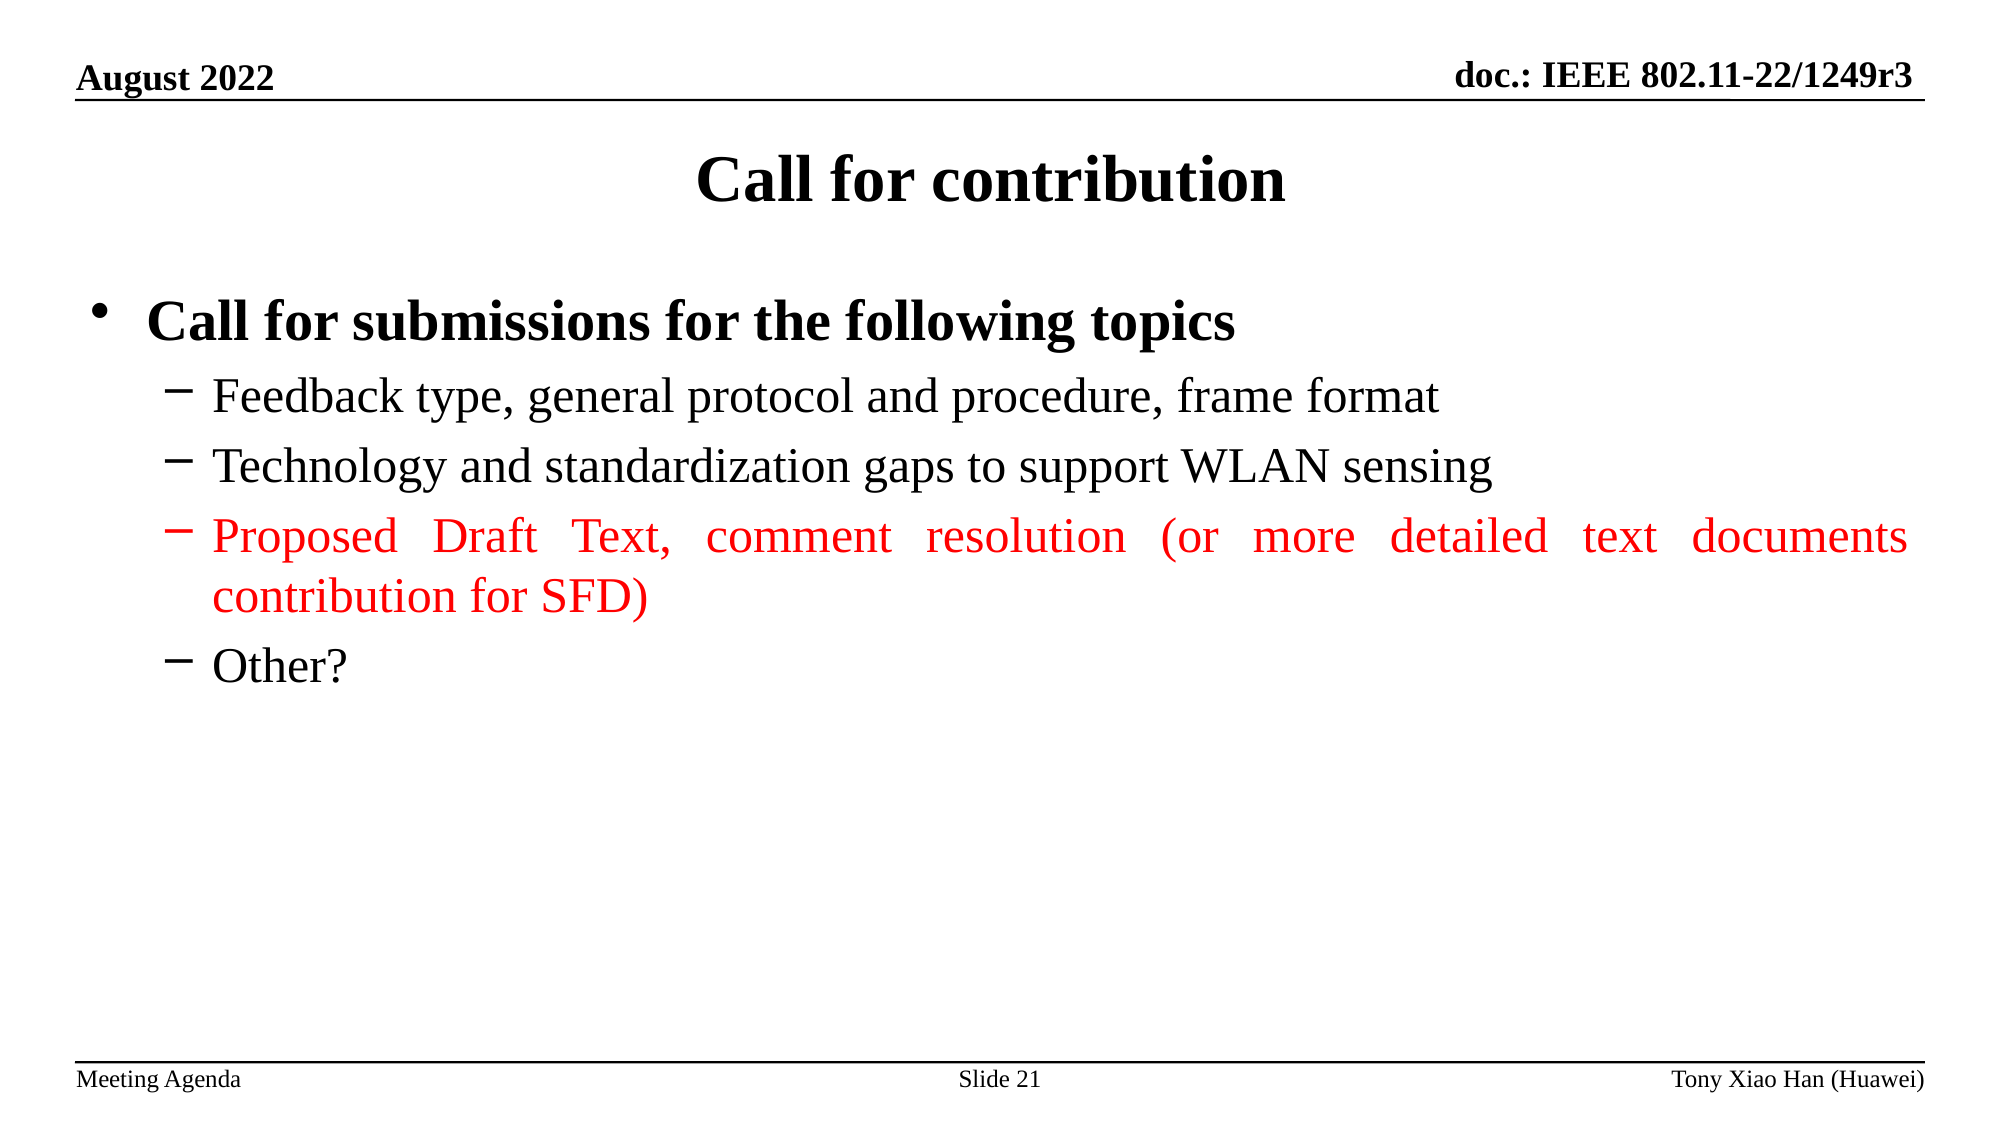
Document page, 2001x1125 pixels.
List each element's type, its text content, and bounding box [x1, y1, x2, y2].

text_box Call for submissions for the following topics Feedback type, general protocol and procedure, frame format Technology and standardization gaps to support WLAN sensing Proposed Draft Text, comment resolution (or more detailed text documents contribution for SFD) Other? [75, 275, 1925, 1050]
text_box Call for contribution [362, 87, 1638, 263]
